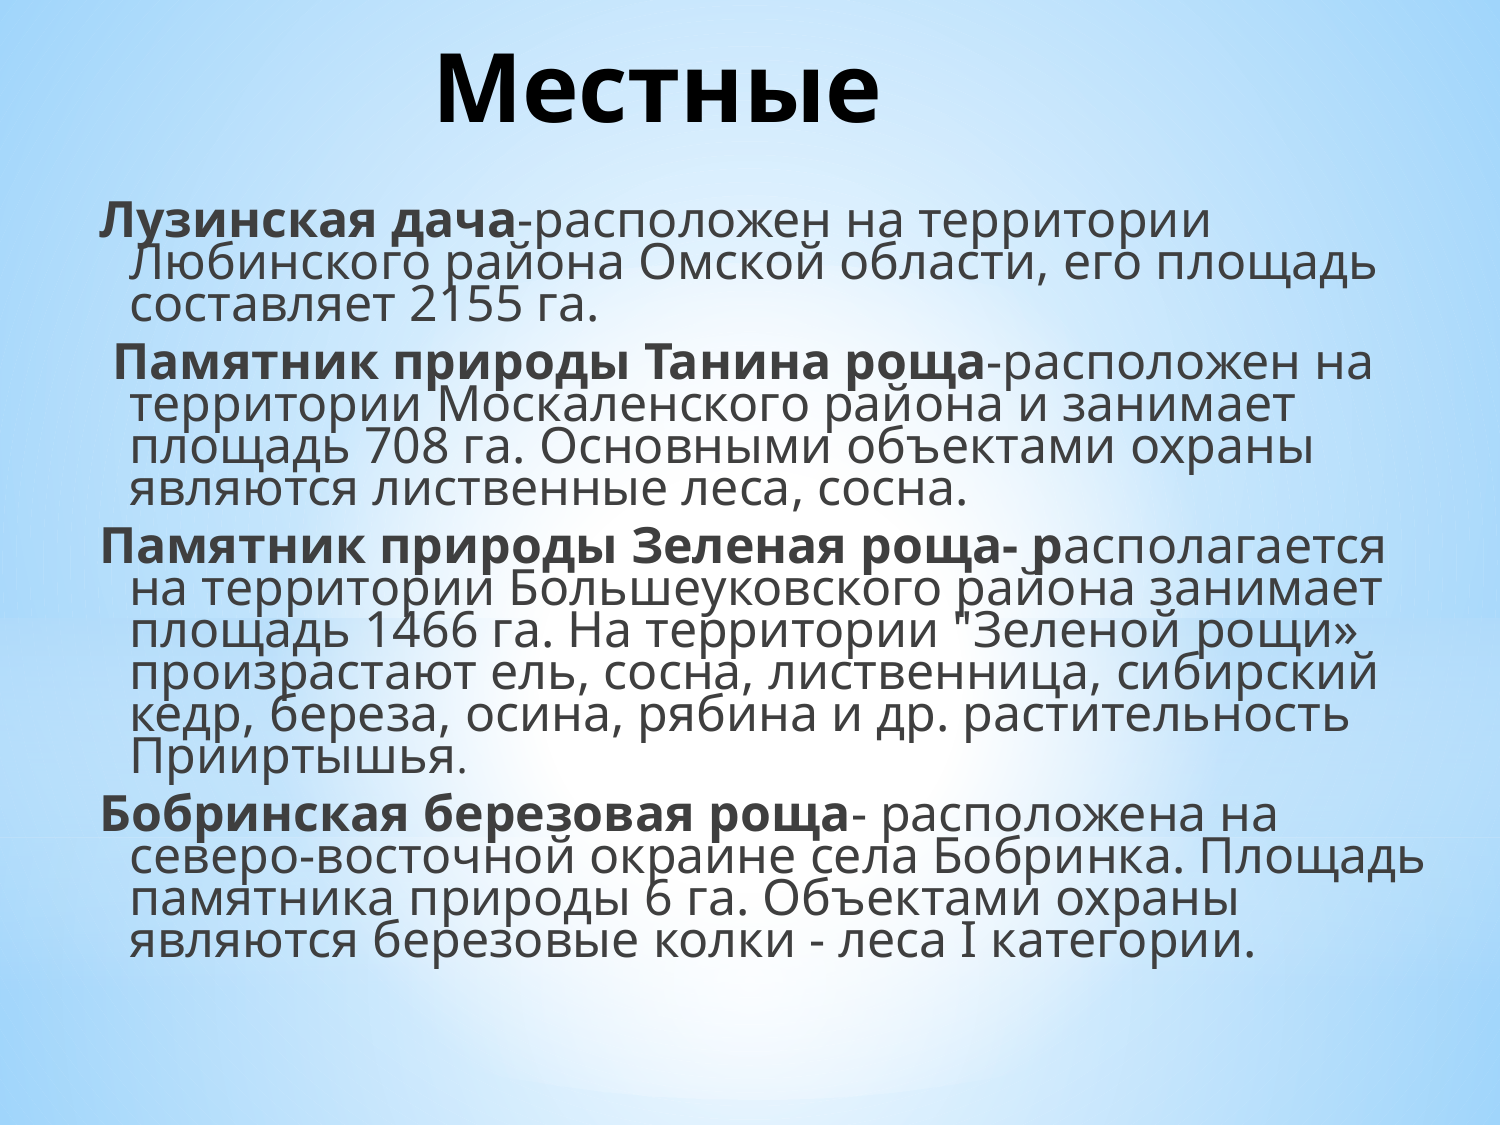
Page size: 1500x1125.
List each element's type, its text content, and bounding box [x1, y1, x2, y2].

list Лузинская дача-расположен на территории Любинского района Омской области, его площадь составляет 2155 га. Памятник природы Танина роща-расположен на территории Москаленского района и занимает площадь 708 га. Основными объектами охраны являются лиственные леса, сосна. Памятник природы Зеленая роща- располагается на территории Большеуковского района занимает площадь 1466 га. На территории "Зеленой рощи» произрастают ель, сосна, лиственница, сибирский кедр, береза, осина, рябина и др. растительность Прииртышья. Бобринская березовая роща- расположена на северо-восточной окраине села Бобринка. Площадь памятника природы 6 га. Объектами охраны являются березовые колки - леса I категории. [76, 196, 1471, 1094]
title Местные [135, 19, 1205, 196]
